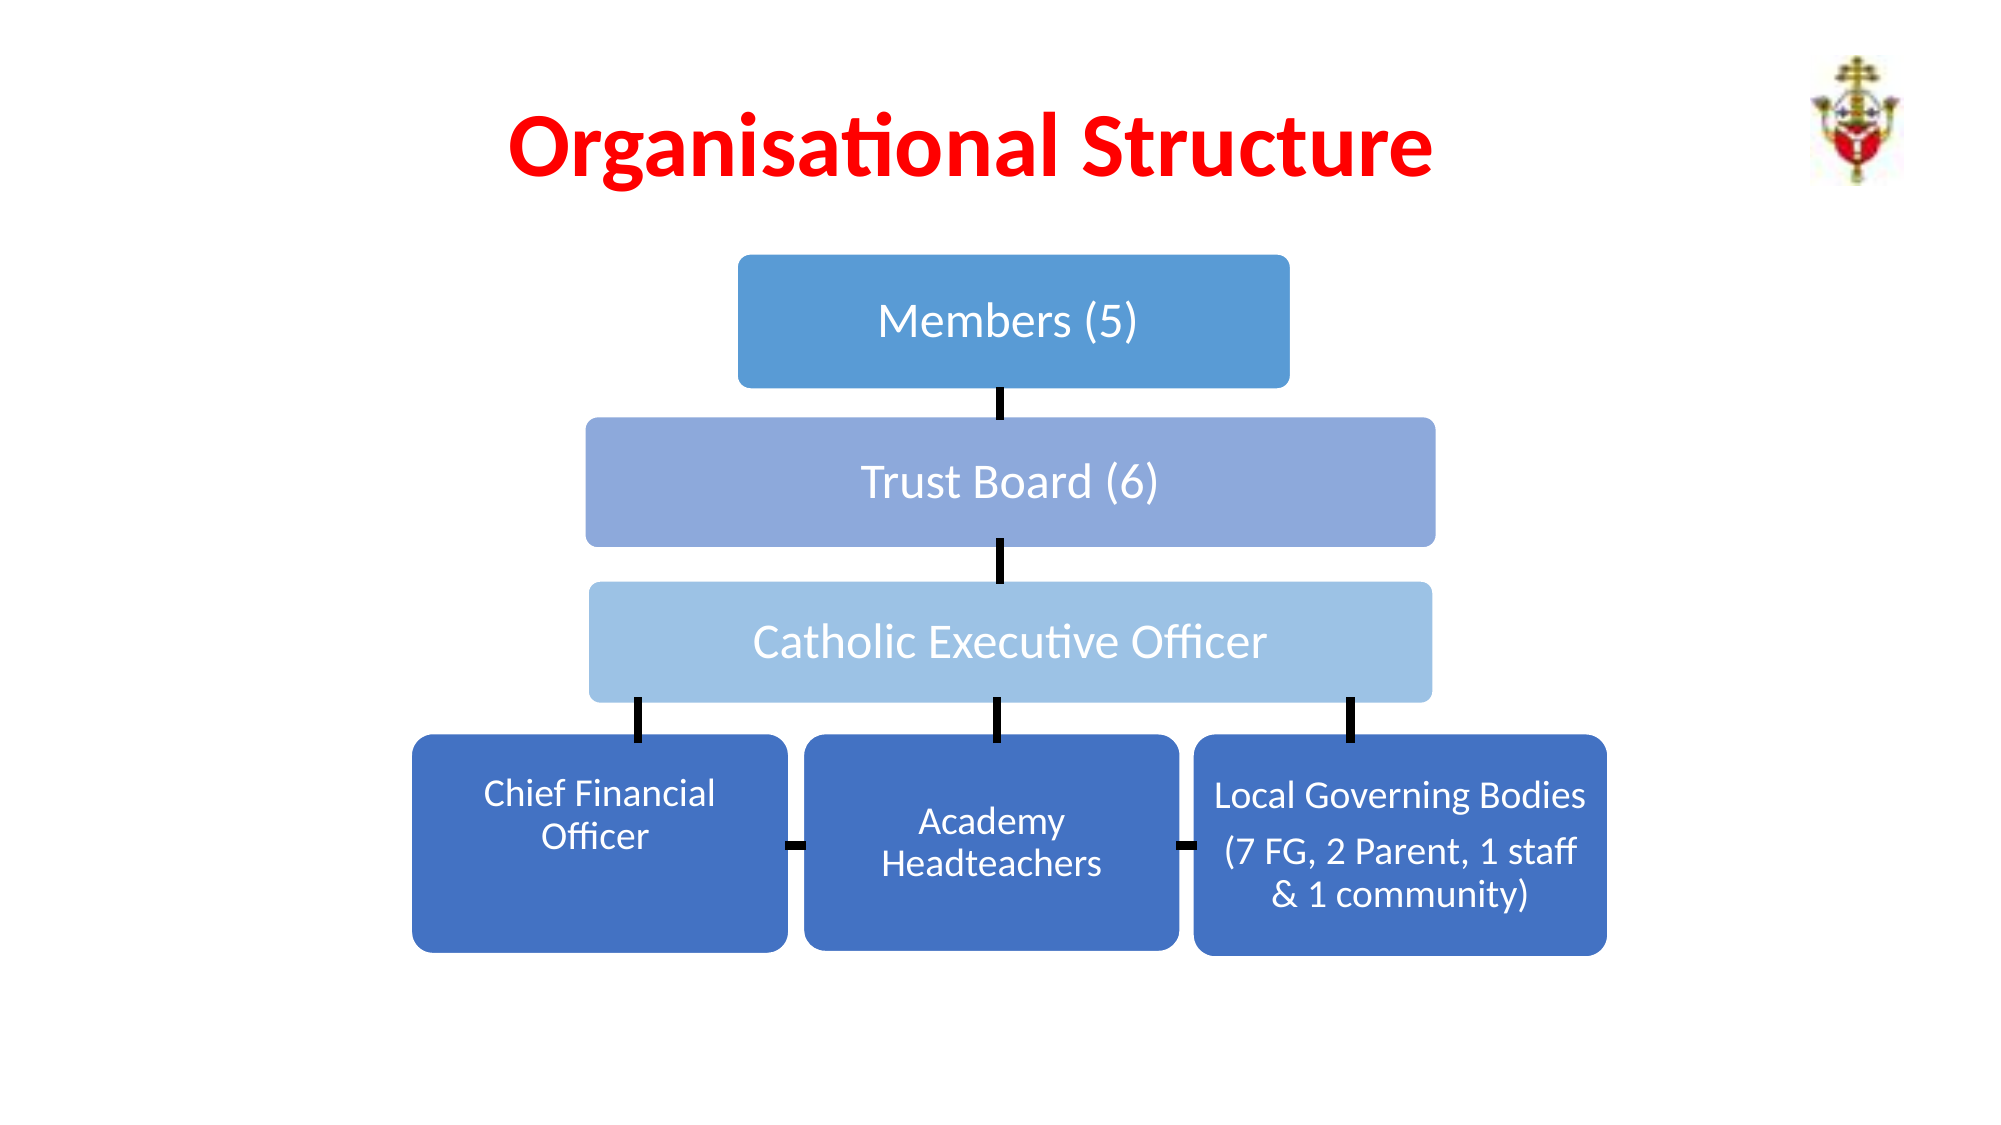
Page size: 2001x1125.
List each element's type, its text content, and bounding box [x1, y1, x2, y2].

text_box Organisational Structure [493, 76, 1507, 202]
picture [1810, 55, 1904, 186]
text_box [410, 253, 1609, 958]
